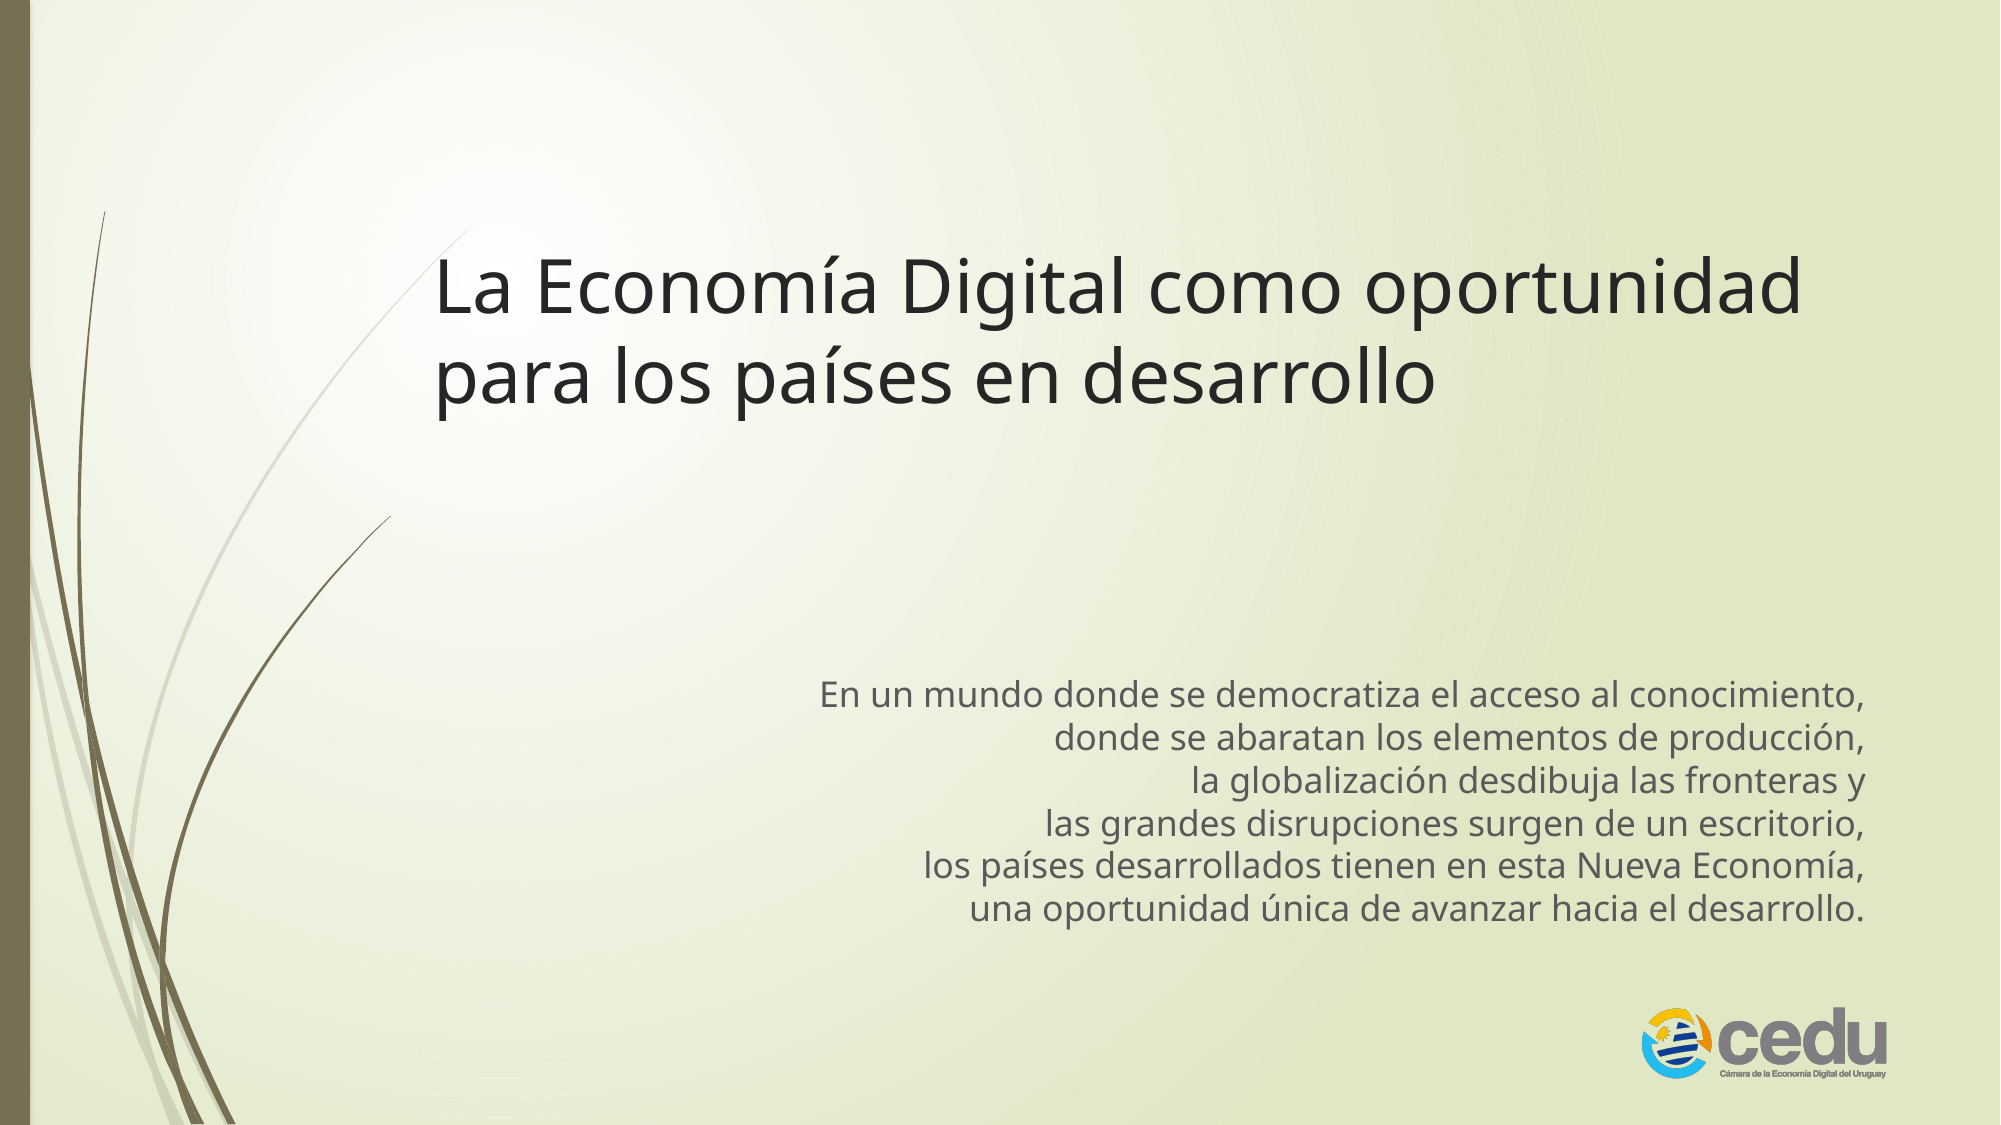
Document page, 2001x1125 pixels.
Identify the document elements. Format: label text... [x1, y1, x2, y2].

subtitle En un mundo donde se democratiza el acceso al conocimiento, donde se abaratan los elementos de producción, la globalización desdibuja las fronteras y las grandes disrupciones surgen de un escritorio, los países desarrollados tienen en esta Nueva Economía, una oportunidad única de avanzar hacia el desarrollo. [381, 664, 1882, 937]
title La Economía Digital como oportunidad para los países en desarrollo [418, 231, 1882, 603]
picture [1559, 907, 1969, 1125]
